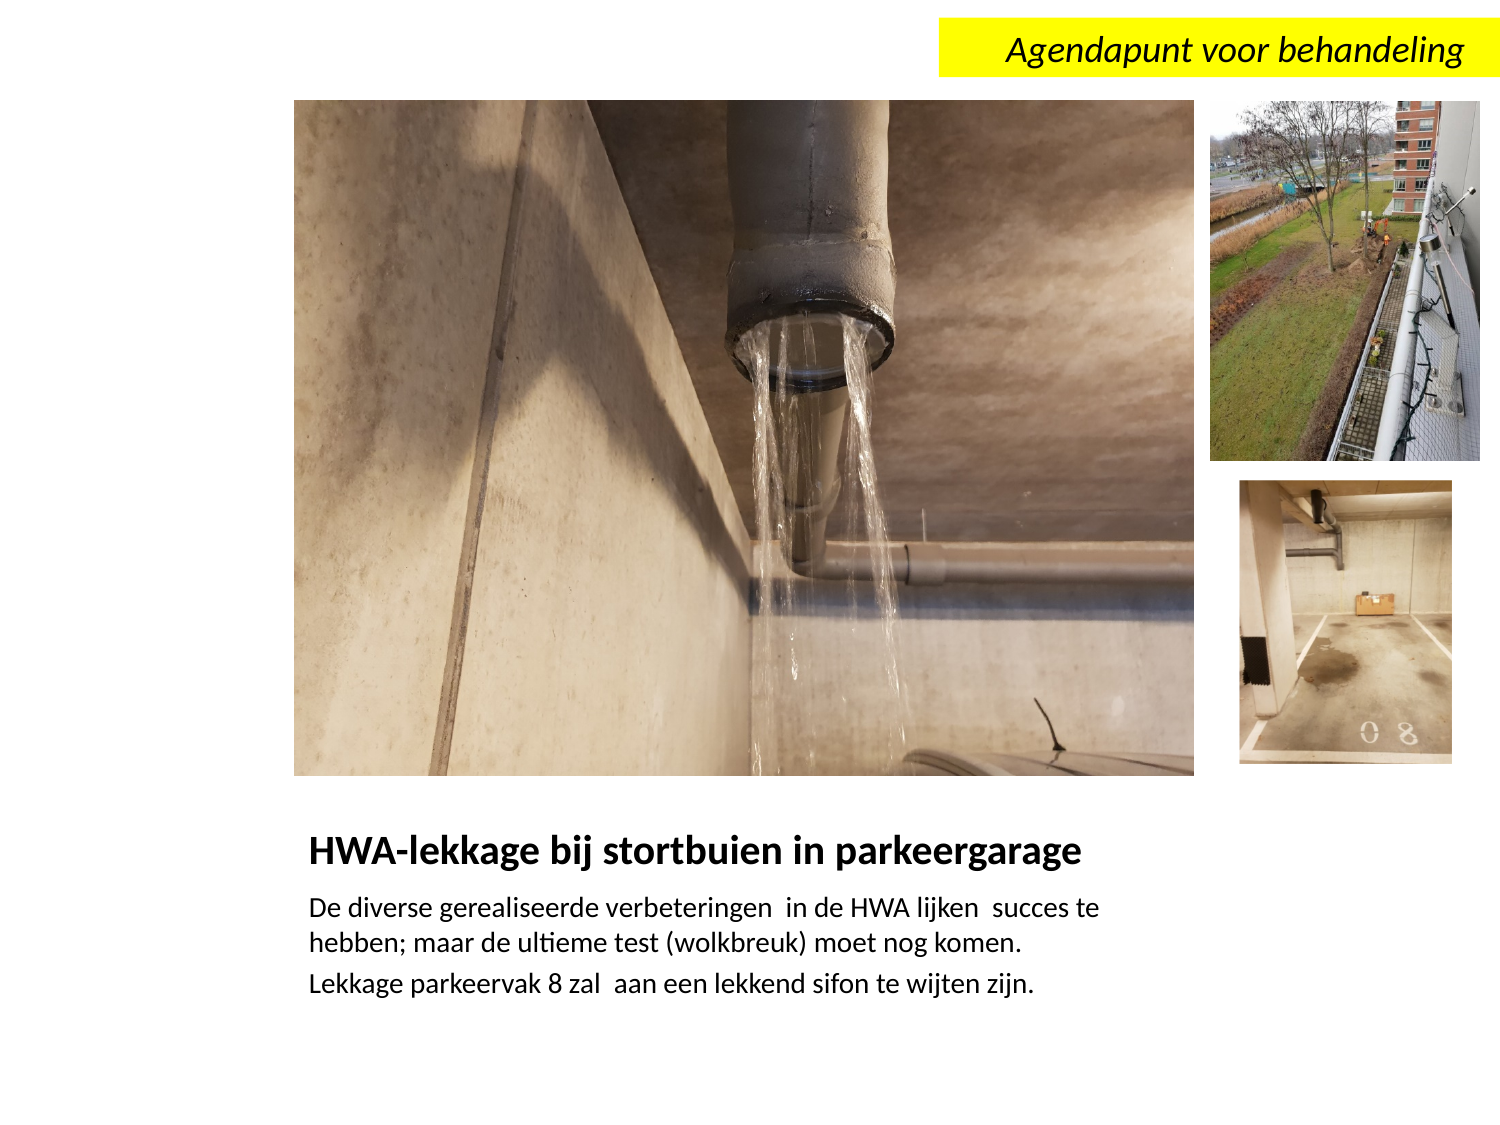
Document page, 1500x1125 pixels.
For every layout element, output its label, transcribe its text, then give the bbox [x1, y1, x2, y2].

picture [1210, 101, 1481, 461]
picture [1203, 481, 1487, 763]
picture [293, 100, 1195, 776]
list De diverse gerealiseerde verbeteringen in de HWA lijken succes te hebben; maar de ultieme test (wolkbreuk) moet nog komen. Lekkage parkeervak 8 zal aan een lekkend sifon te wijten zijn. [294, 880, 1194, 1013]
text_box Agendapunt voor behandeling [938, 17, 1500, 78]
title HWA-lekkage bij stortbuien in parkeergarage [294, 787, 1194, 880]
